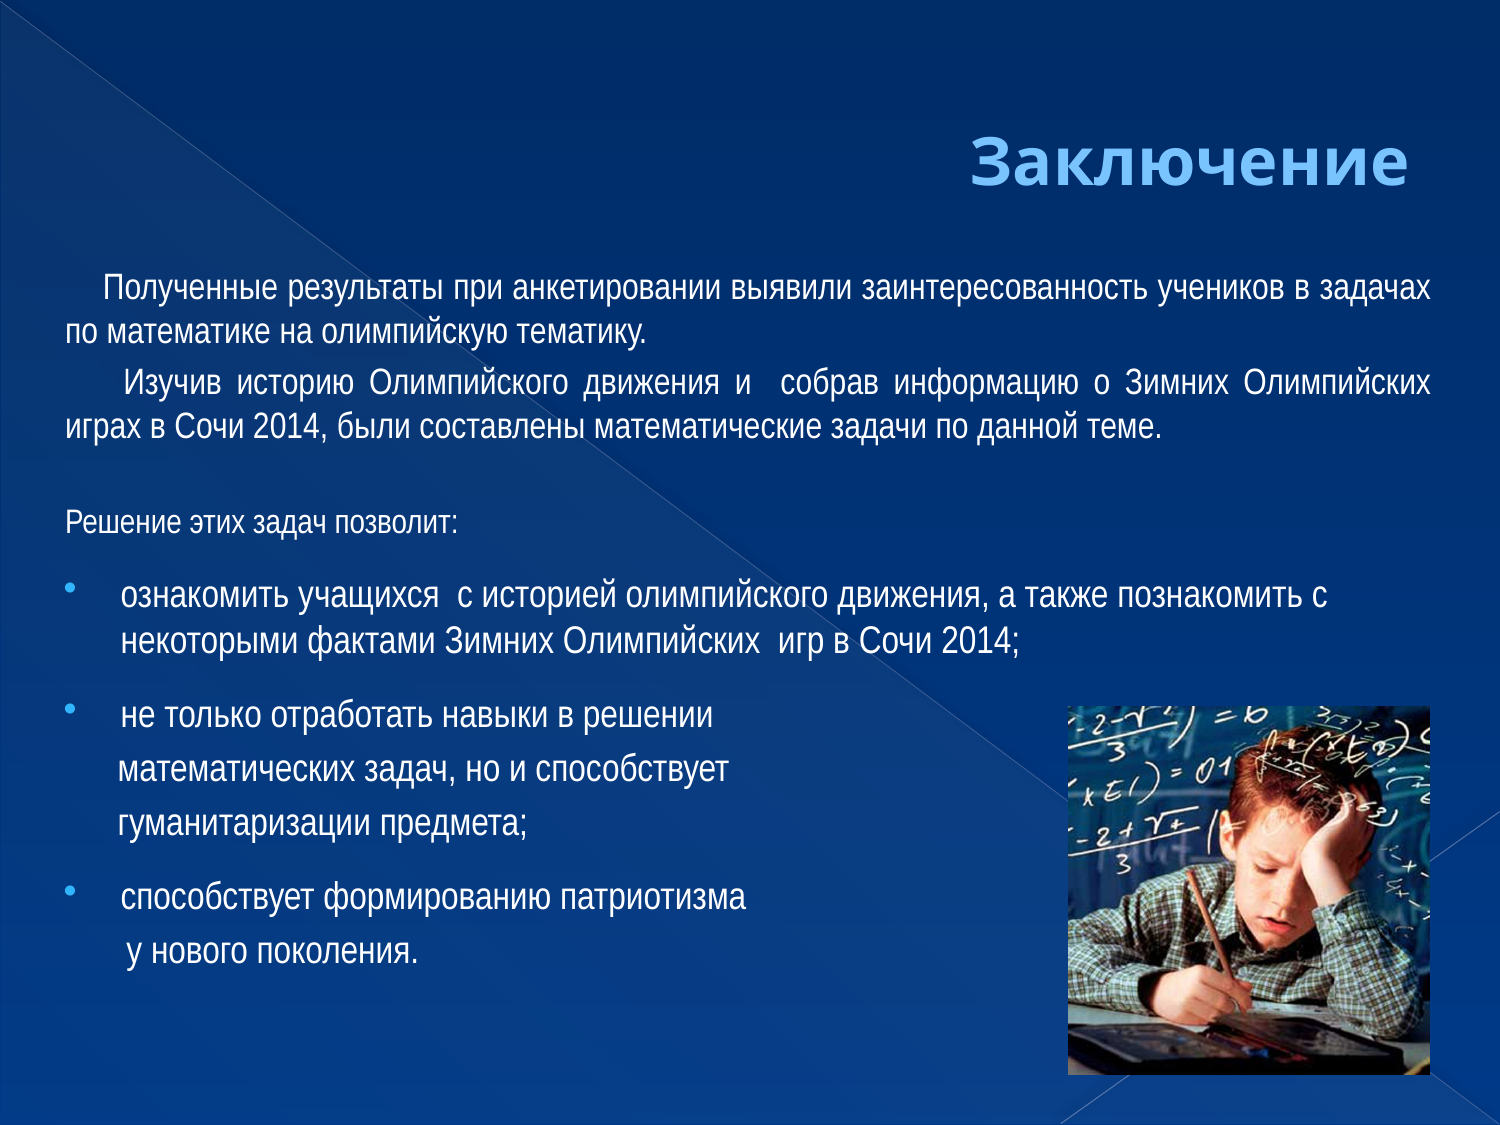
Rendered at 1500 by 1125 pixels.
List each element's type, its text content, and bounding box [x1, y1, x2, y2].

picture [1418, 762, 1430, 770]
title Заключение [75, 43, 1425, 255]
list Полученные результаты при анкетировании выявили заинтересованность учеников в задачах по математике на олимпийскую тематику. Изучив историю Олимпийского движения и собрав информацию о Зимних Олимпийских играх в Сочи 2014, были составлены математические задачи по данной теме. Решение этих задач позволит: ознакомить учащихся с историей олимпийского движения, а также познакомить с некоторыми фактами Зимних Олимпийских игр в Сочи 2014; не только отработать навыки в решении математических задач, но и способствует гуманитаризации предмета; способствует формированию патриотизма у нового поколения. [41, 255, 1447, 1006]
picture [1068, 706, 1430, 1075]
